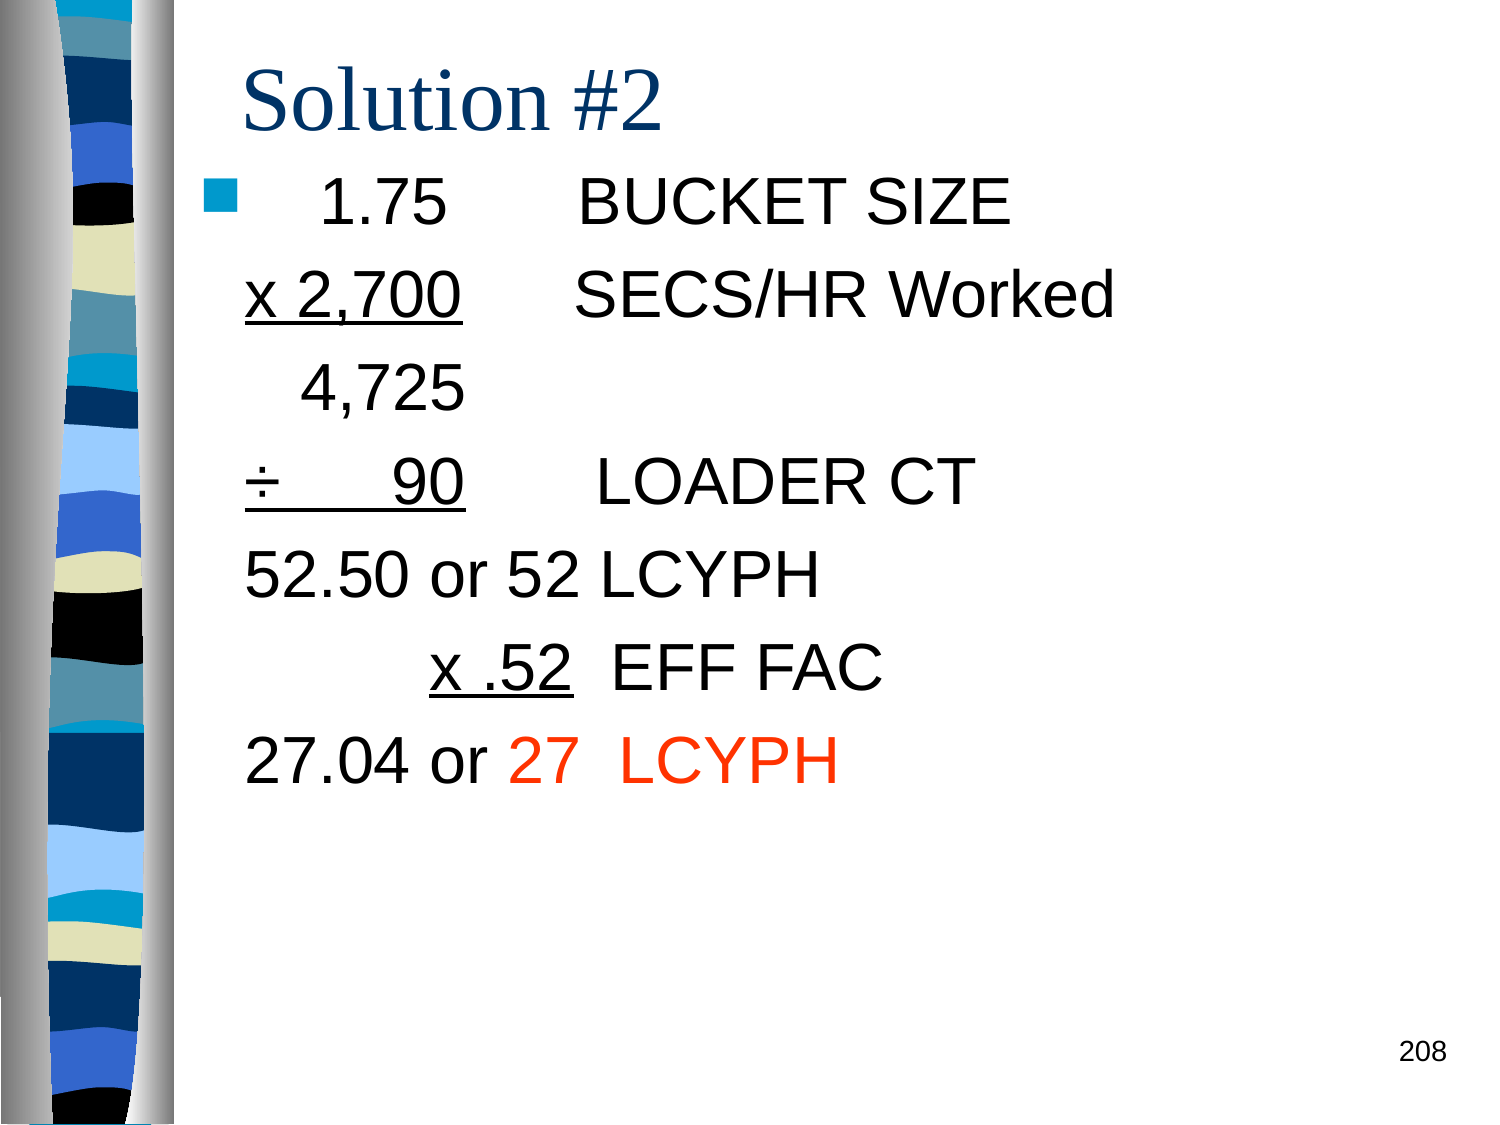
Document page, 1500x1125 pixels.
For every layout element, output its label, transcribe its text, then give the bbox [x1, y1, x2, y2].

title Solution #2 [224, 0, 1500, 188]
list 1.75 BUCKET SIZE x 2,700 SECS/HR Worked 4,725 ÷ 90 LOADER CT 52.50 or 52 LCYPH x .52 EFF FAC 27.04 or 27 LCYPH [192, 149, 1468, 1088]
slide_number 208 [1149, 1024, 1463, 1101]
